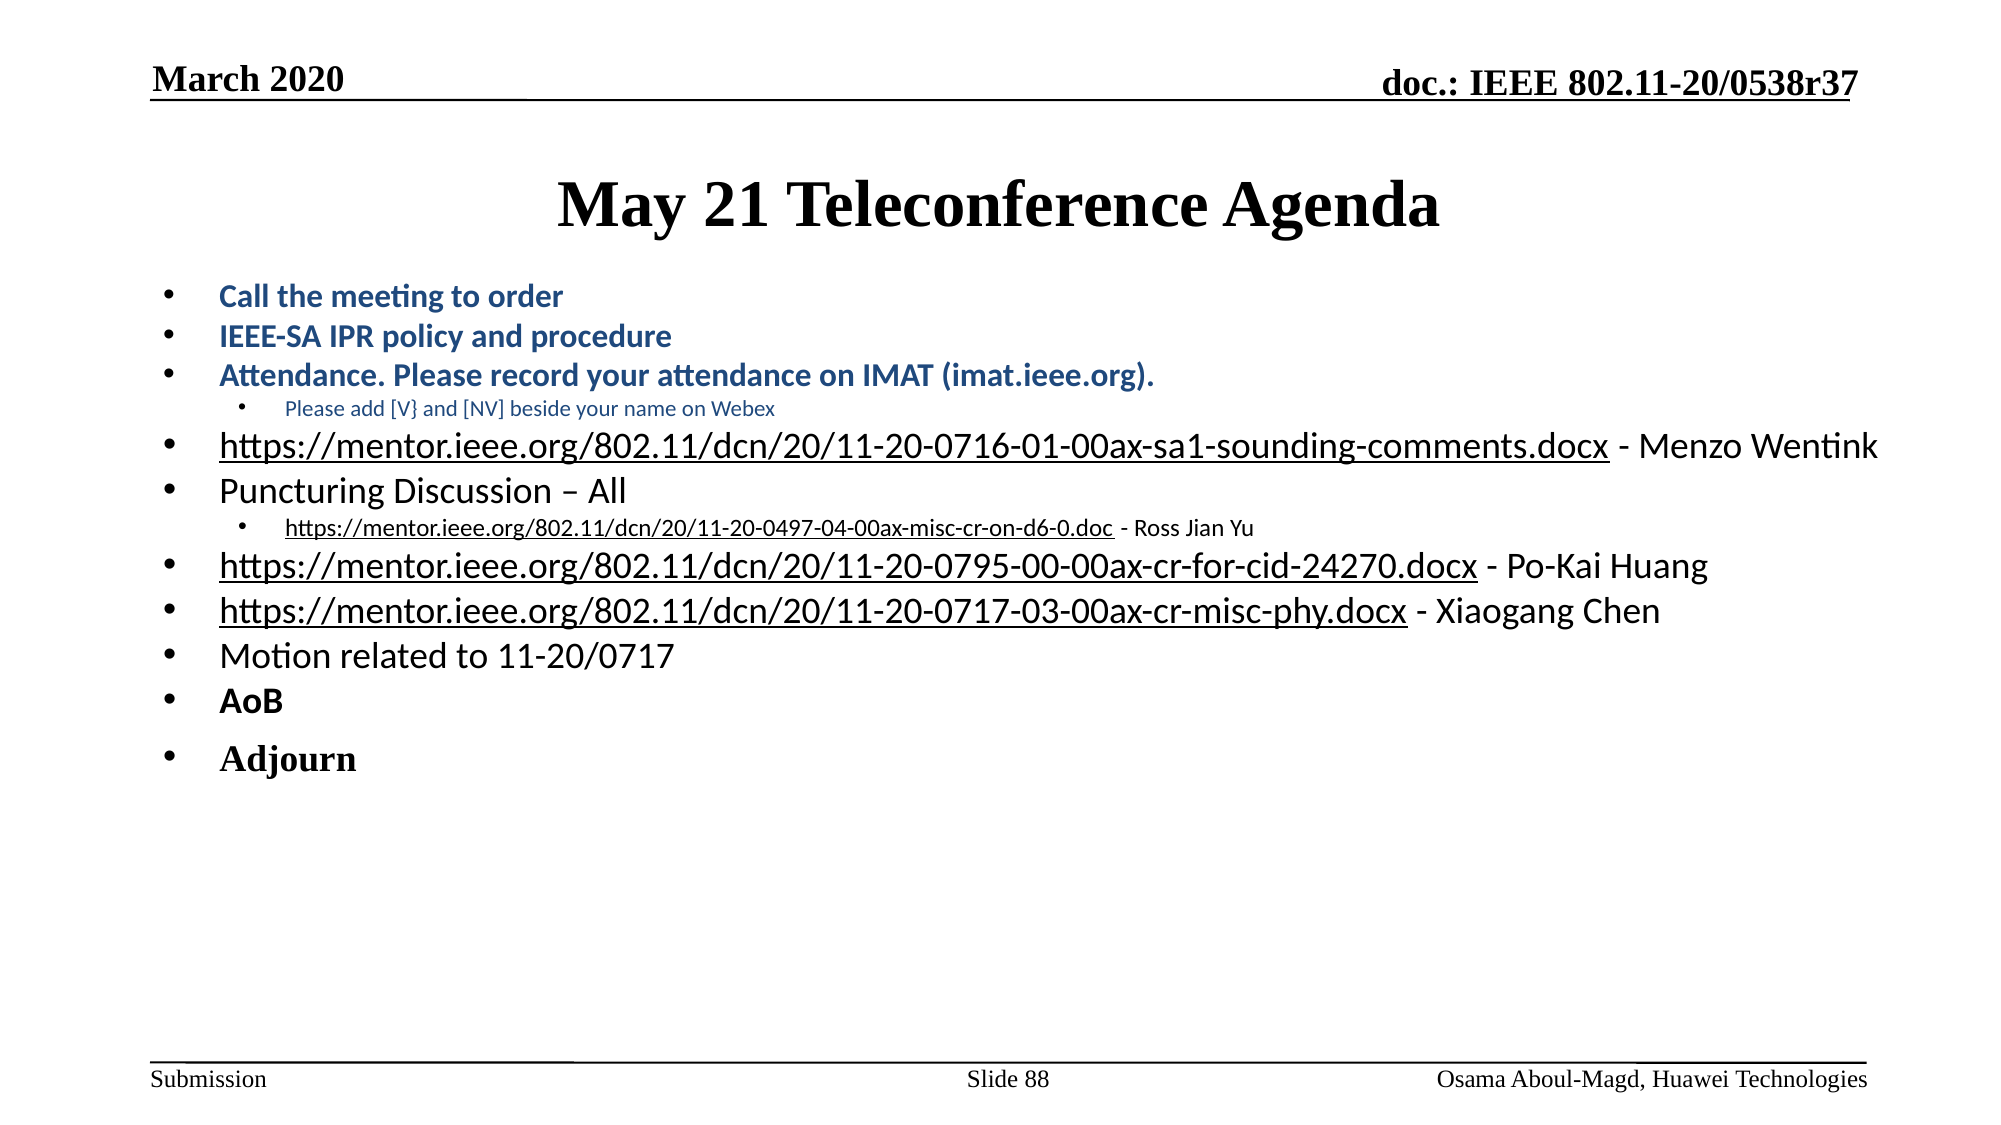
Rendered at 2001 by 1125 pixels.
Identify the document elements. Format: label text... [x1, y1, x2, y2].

footer Osama Aboul-Magd, Huawei Technologies [1171, 1061, 1869, 1093]
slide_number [152, 54, 563, 100]
slide_number Slide 88 [950, 1061, 1067, 1123]
title May 21 Teleconference Agenda [149, 112, 1850, 265]
list Call the meeting to order IEEE-SA IPR policy and procedure Attendance. Please record your attendance on IMAT (imat.ieee.org). Please add [V} and [NV] beside your name on Webex https://mentor.ieee.org/802.11/dcn/20/11-20-0716-01-00ax-sa1-sounding-comments.docx - Menzo Wentink Puncturing Discussion – All https://mentor.ieee.org/802.11/dcn/20/11-20-0497-04-00ax-misc-cr-on-d6-0.doc - Ross Jian Yu https://mentor.ieee.org/802.11/dcn/20/11-20-0795-00-00ax-cr-for-cid-24270.docx - Po-Kai Huang https://mentor.ieee.org/802.11/dcn/20/11-20-0717-03-00ax-cr-misc-phy.docx - Xiaogang Chen Motion related to 11-20/0717 AoB Adjourn [147, 265, 1900, 1017]
